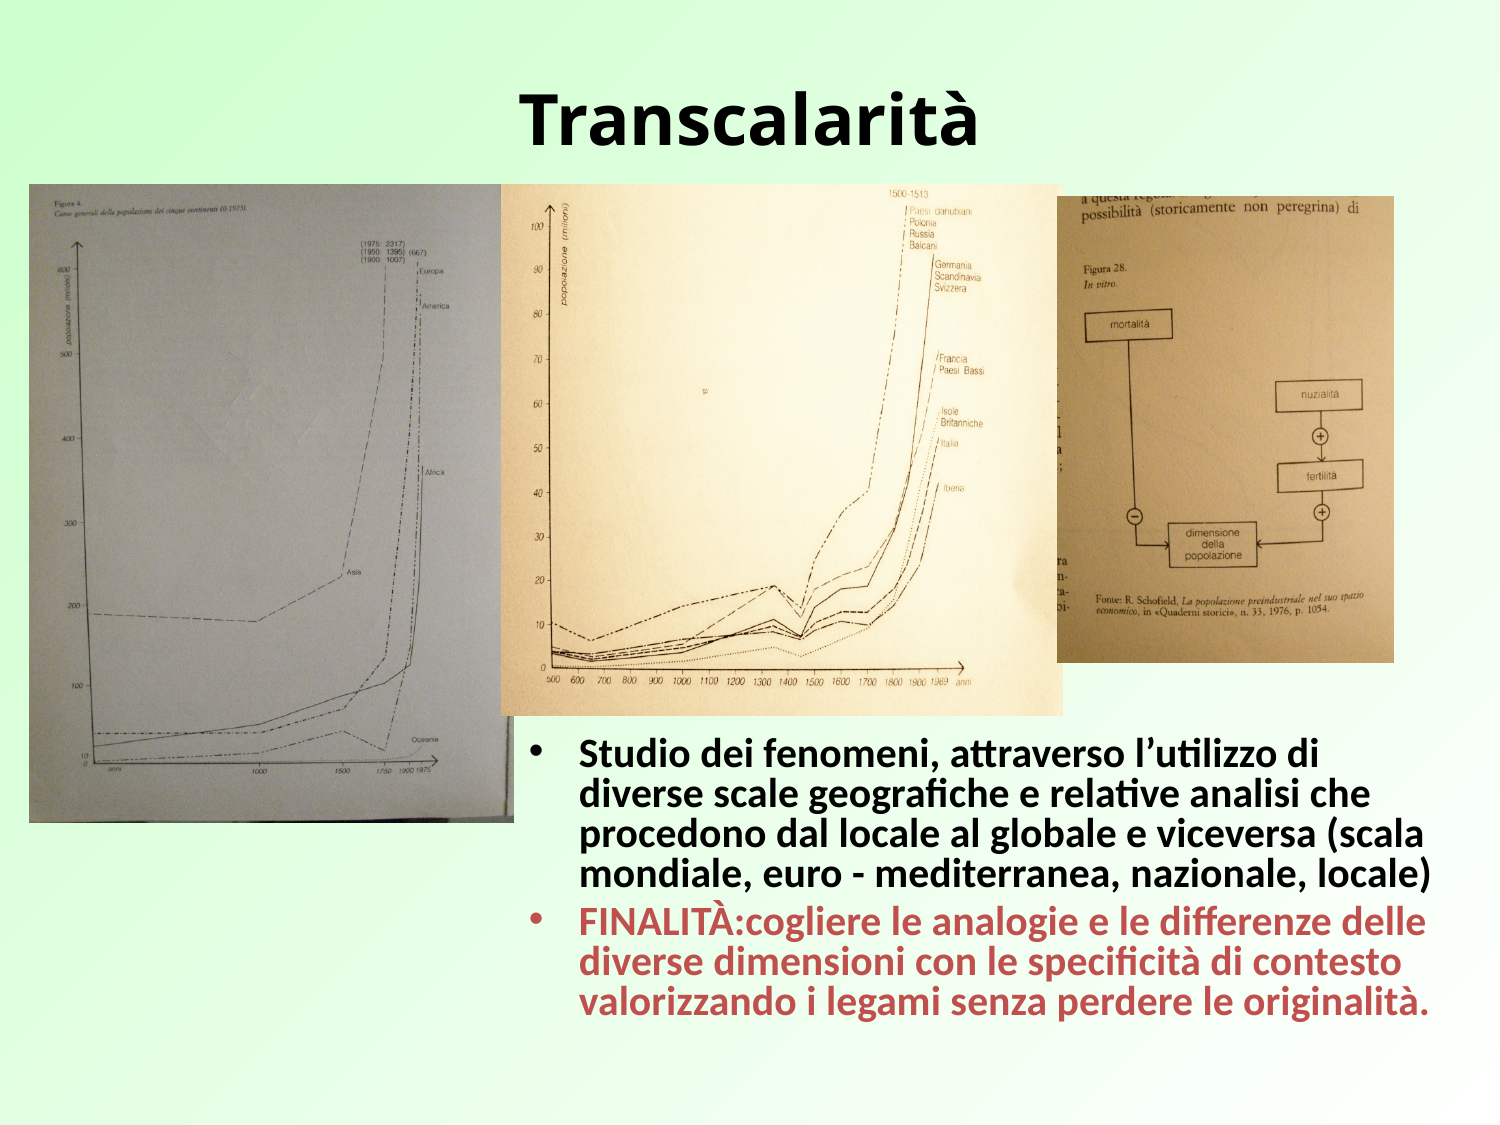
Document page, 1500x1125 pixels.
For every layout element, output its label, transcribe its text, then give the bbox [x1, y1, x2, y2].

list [29, 184, 514, 823]
list Studio dei fenomeni, attraverso l’utilizzo di diverse scale geografiche e relative analisi che procedono dal locale al globale e viceversa (scala mondiale, euro - mediterranea, nazionale, locale) FINALITÀ:cogliere le analogie e le differenze delle diverse dimensioni con le specificità di contesto valorizzando i legami senza perdere le originalità. [513, 727, 1459, 1062]
title Transcalarità [94, 50, 1407, 185]
picture [501, 184, 1394, 717]
